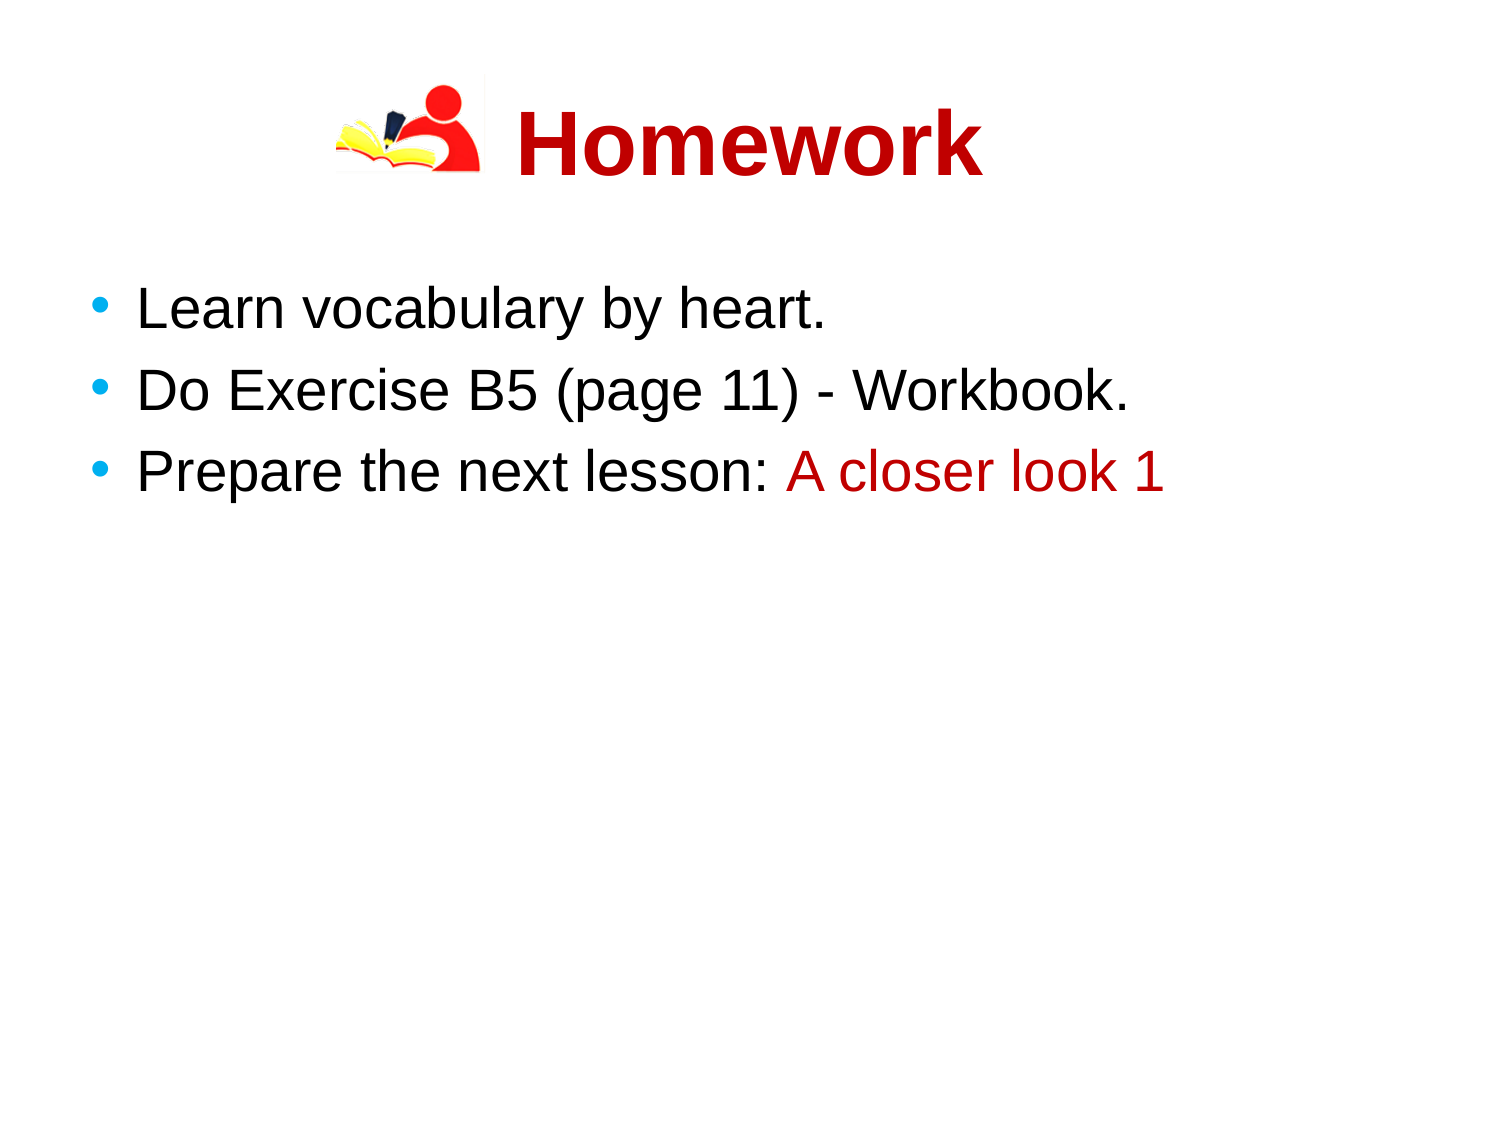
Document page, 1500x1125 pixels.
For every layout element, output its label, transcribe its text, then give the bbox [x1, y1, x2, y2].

picture [335, 74, 487, 175]
list Learn vocabulary by heart. Do Exercise B5 (page 11) - Workbook. Prepare the next lesson: A closer look 1 [75, 262, 1425, 1005]
title Homework [75, 45, 1425, 233]
